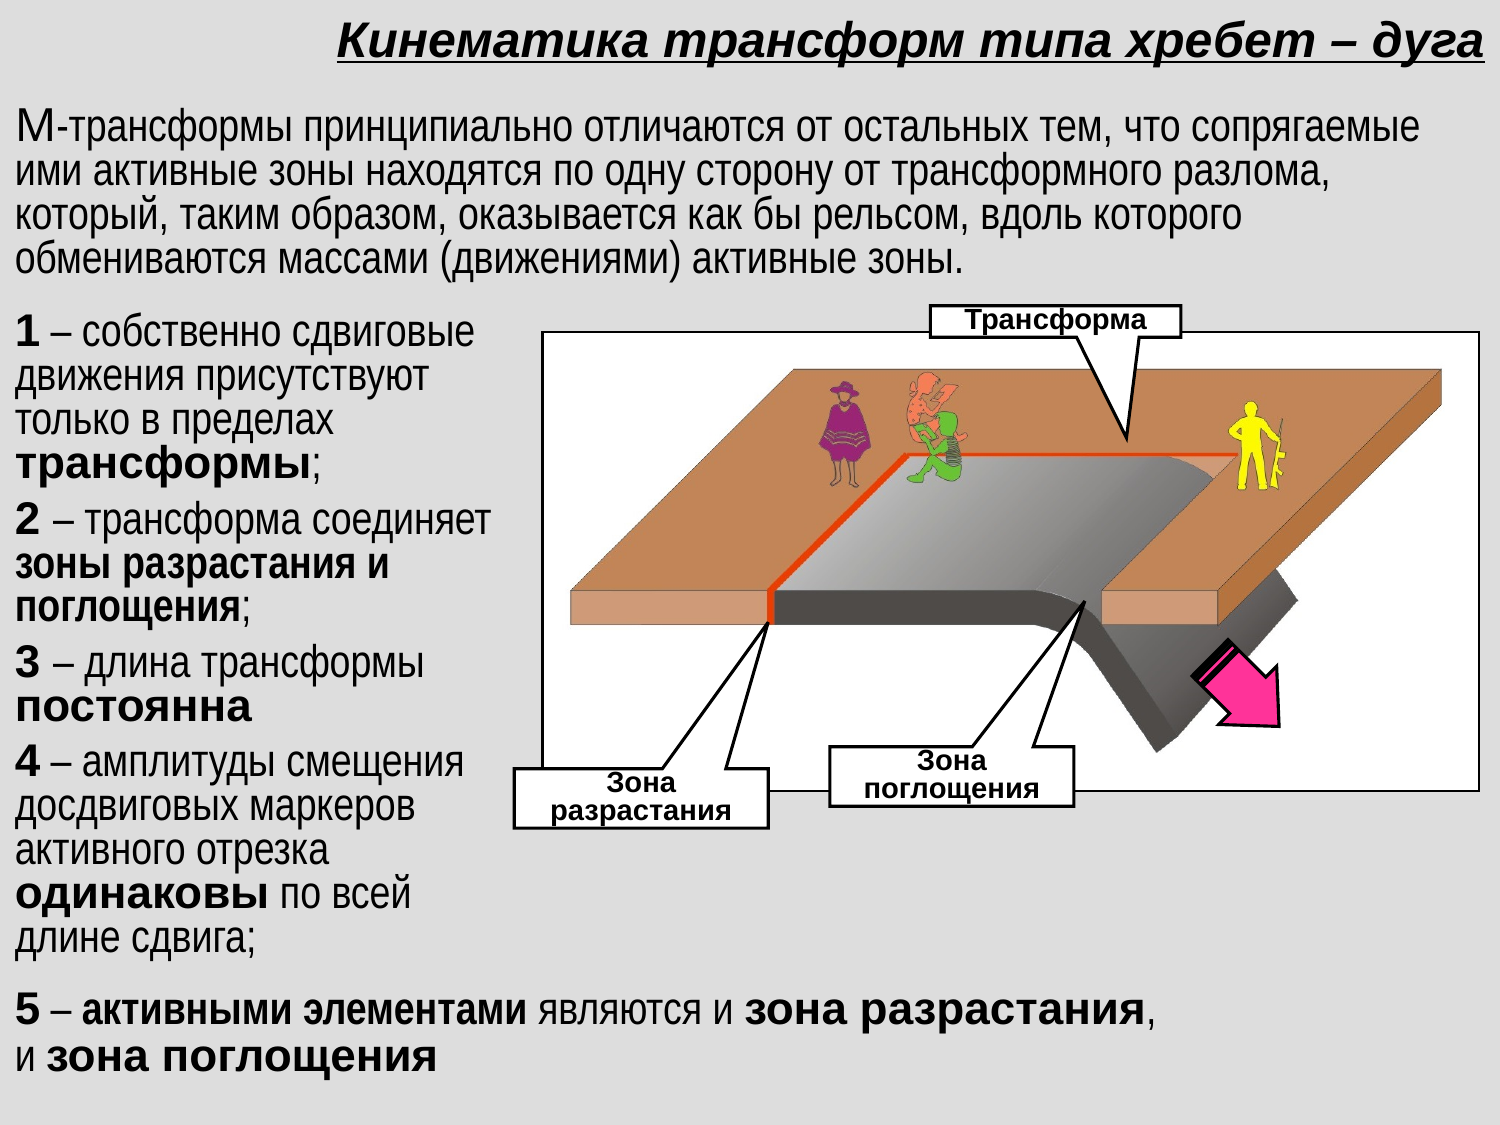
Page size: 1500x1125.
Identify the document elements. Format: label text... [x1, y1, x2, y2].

text_box М-трансформы принципиально отличаются от остальных тем, что сопрягаемые ими активные зоны находятся по одну сторону от трансформного разлома, который, таким образом, оказывается как бы рельсом, вдоль которого обмениваются массами (движениями) активные зоны. [0, 99, 1500, 290]
text_box Зона поглощения [829, 797, 1074, 807]
text_box 5 – активными элементами являются и зона разрастания, и зона поглощения [0, 980, 1500, 1089]
text_box Трансформа [930, 305, 1181, 331]
title Кинематика трансформ типа хребет – дуга [0, 0, 1500, 86]
text_box 1 – собственно сдвиговые движения присутствуют только в пределах трансформы; 2 – трансформа соединяет зоны разрастания и поглощения; 3 – длина трансформы постоянна 4 – амплитуды смещения досдвиговых маркеров активного отрезка одинаковы по всей длине сдвига; [0, 304, 515, 969]
text_box Зона разрастания [515, 768, 769, 829]
picture [543, 332, 1479, 790]
